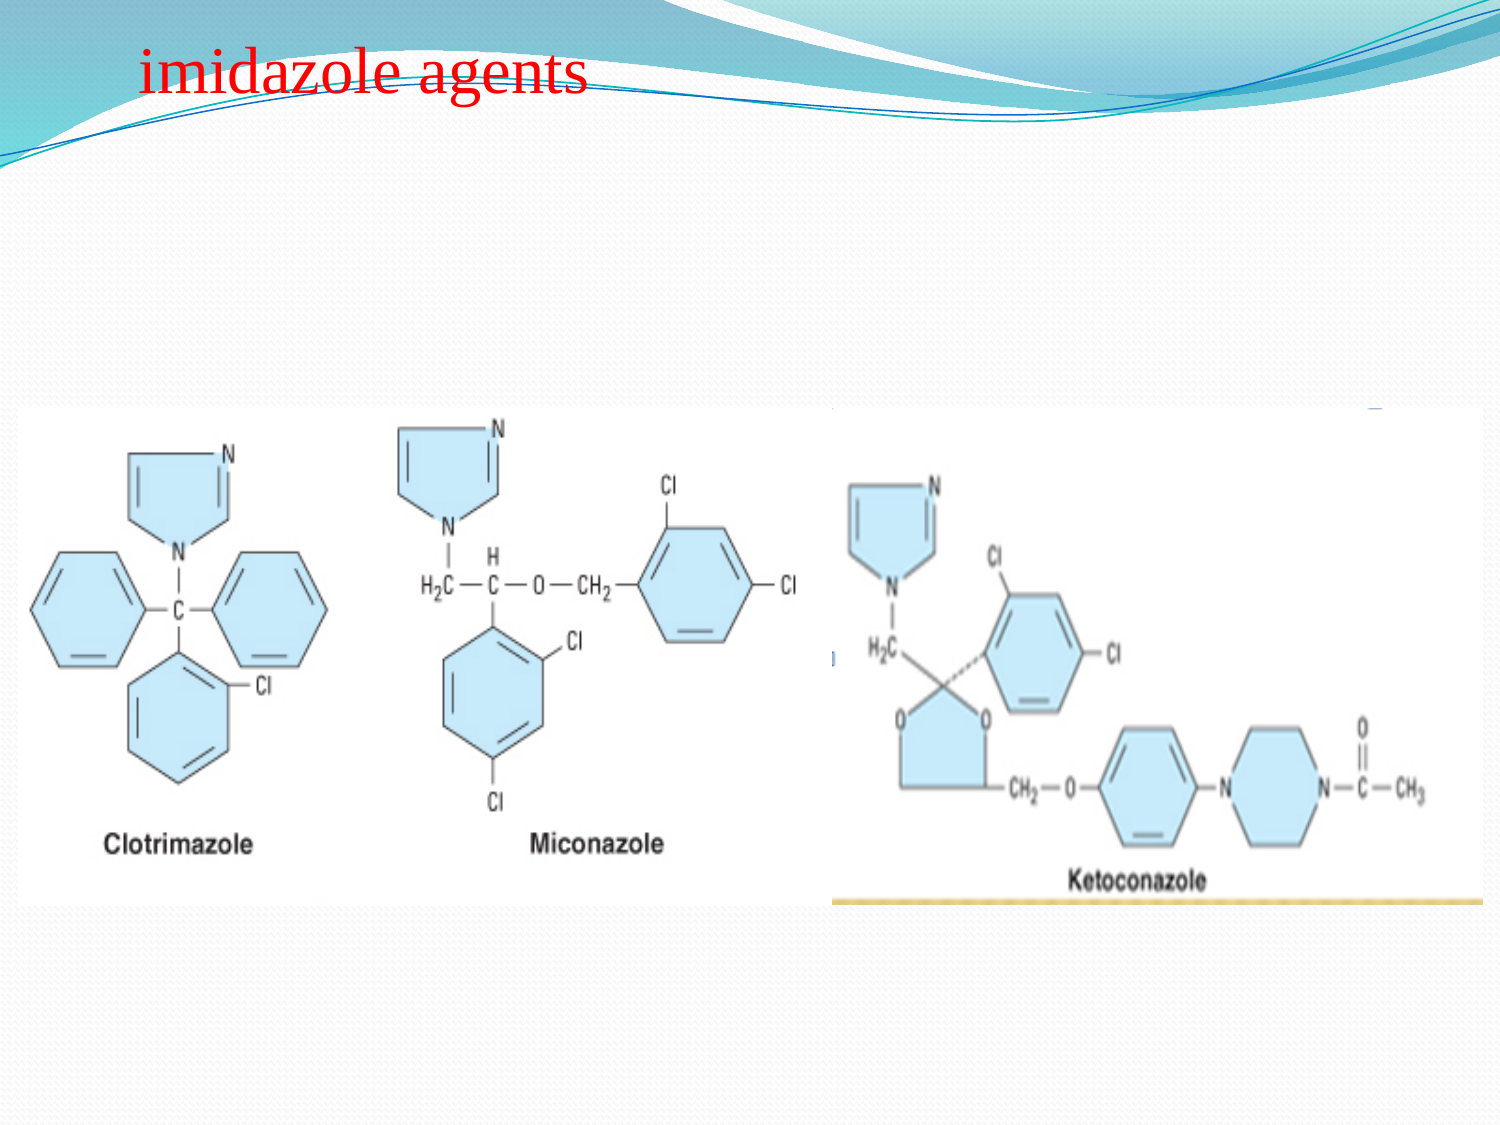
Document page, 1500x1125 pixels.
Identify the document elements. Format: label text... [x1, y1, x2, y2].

text_box imidazole agents [123, 19, 906, 114]
picture [832, 408, 1483, 906]
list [17, 408, 832, 906]
